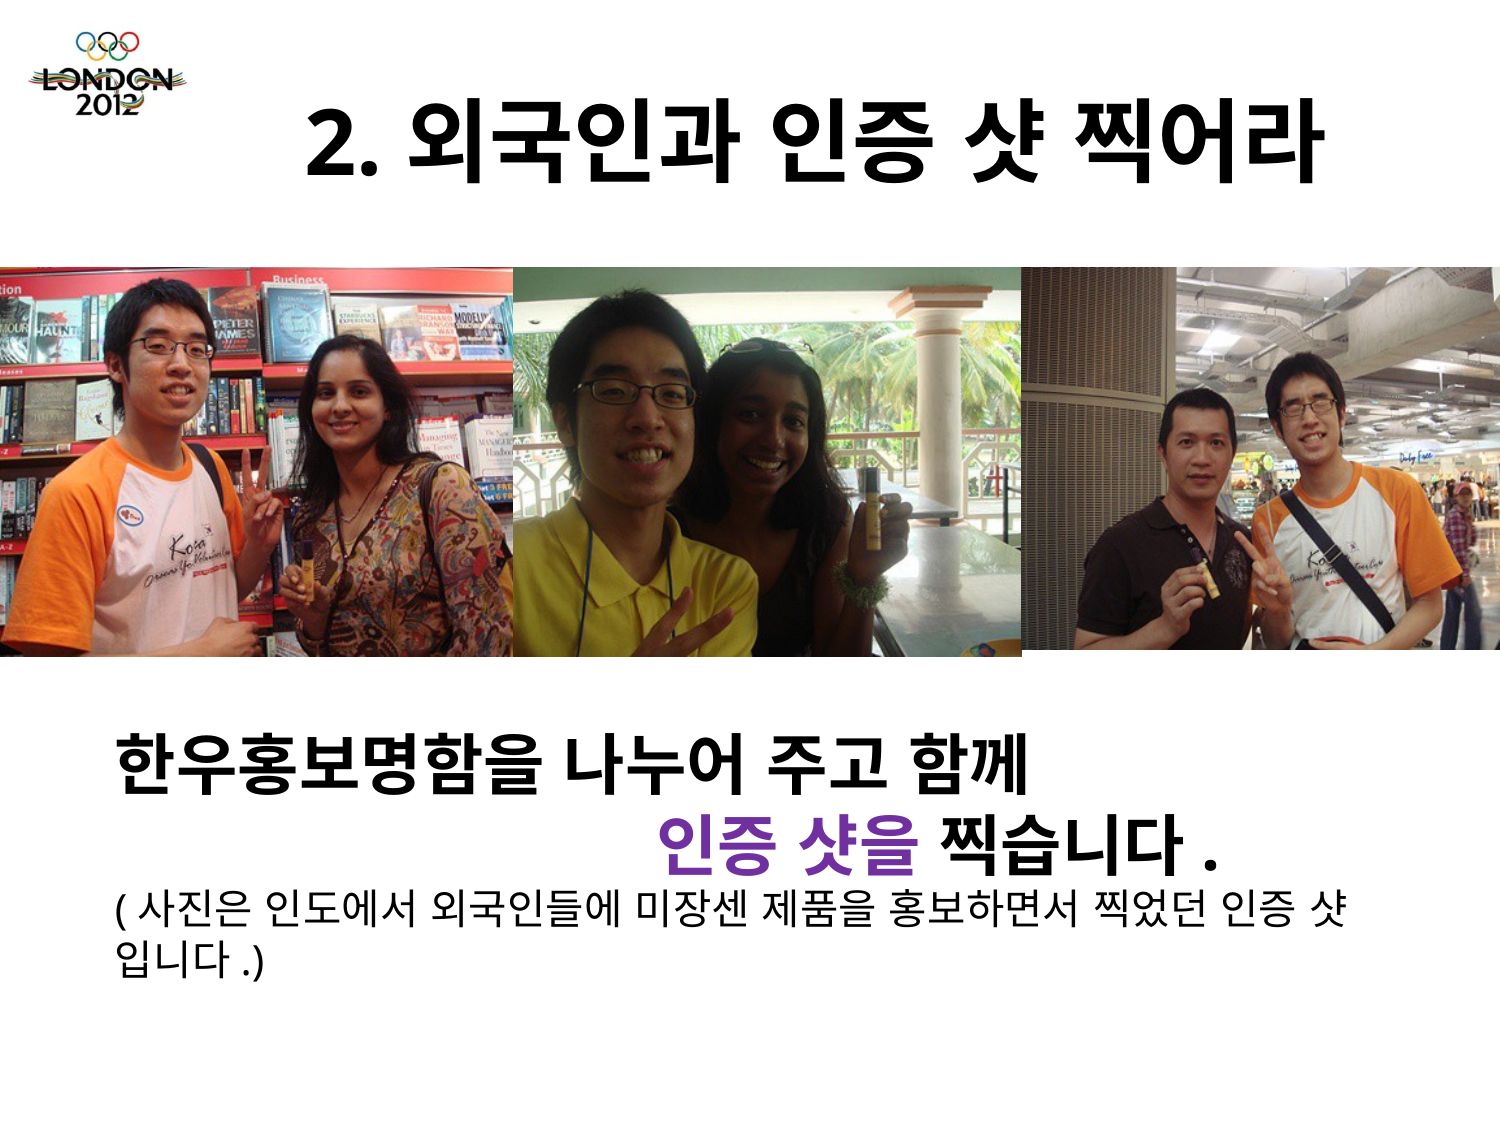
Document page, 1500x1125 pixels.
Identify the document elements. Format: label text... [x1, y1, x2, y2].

picture [513, 266, 1500, 658]
picture [0, 0, 213, 148]
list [0, 266, 512, 658]
text_box 한우홍보명함을 나누어 주고 함께 인증 샷을 찍습니다. (사진은 인도에서 외국인들에 미장센 제품을 홍보하면서 찍었던 인증 샷 입니다.) [100, 715, 1400, 991]
title 2.외국인과 인증 샷 찍어라 [206, 45, 1425, 233]
